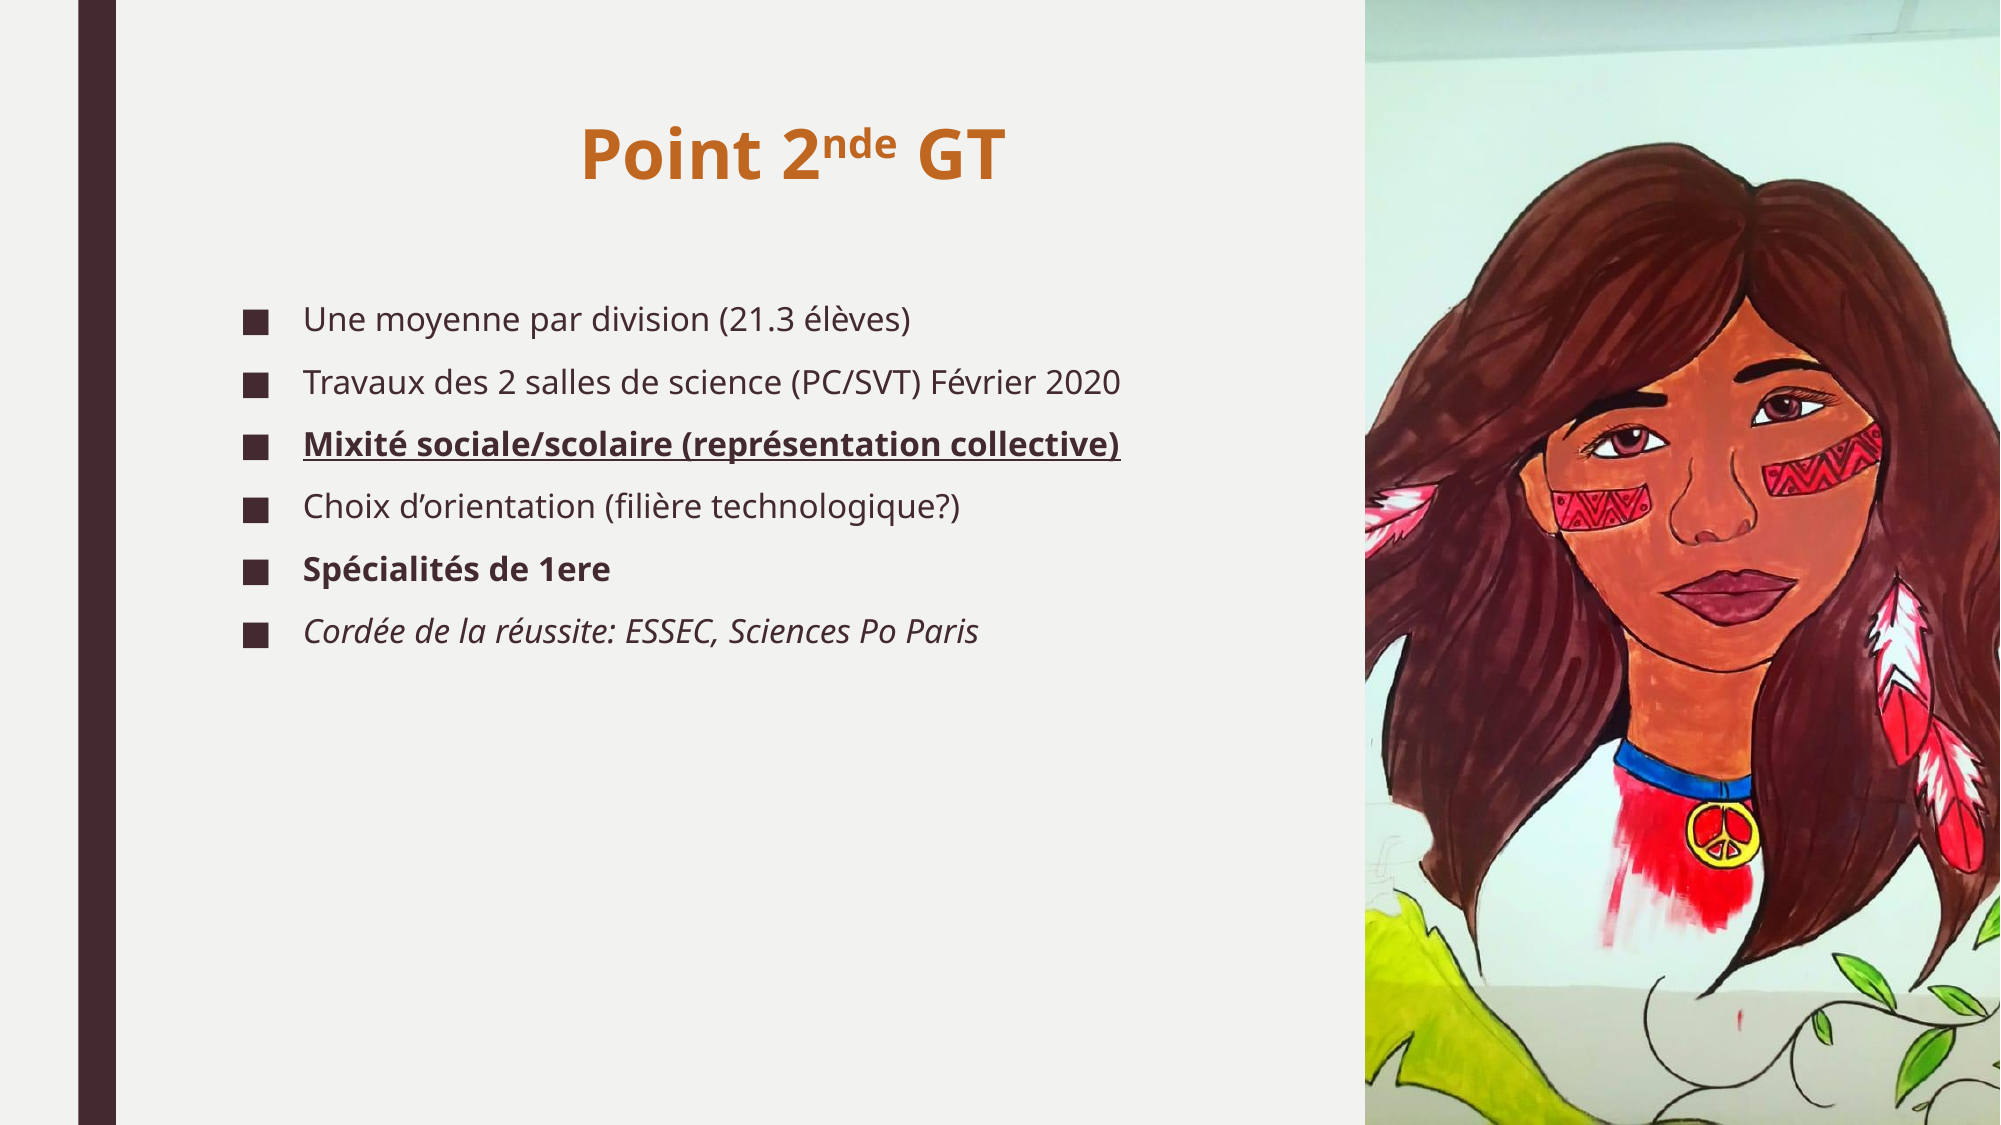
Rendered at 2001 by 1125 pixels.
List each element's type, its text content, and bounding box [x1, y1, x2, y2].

picture [1365, 0, 2000, 1125]
title Point 2nde GT [225, 112, 1362, 203]
list Une moyenne par division (21.3 élèves) Travaux des 2 salles de science (PC/SVT) Février 2020 Mixité sociale/scolaire (représentation collective) Choix d’orientation (filière technologique?) Spécialités de 1ere Cordée de la réussite: ESSEC, Sciences Po Paris [225, 219, 1364, 946]
